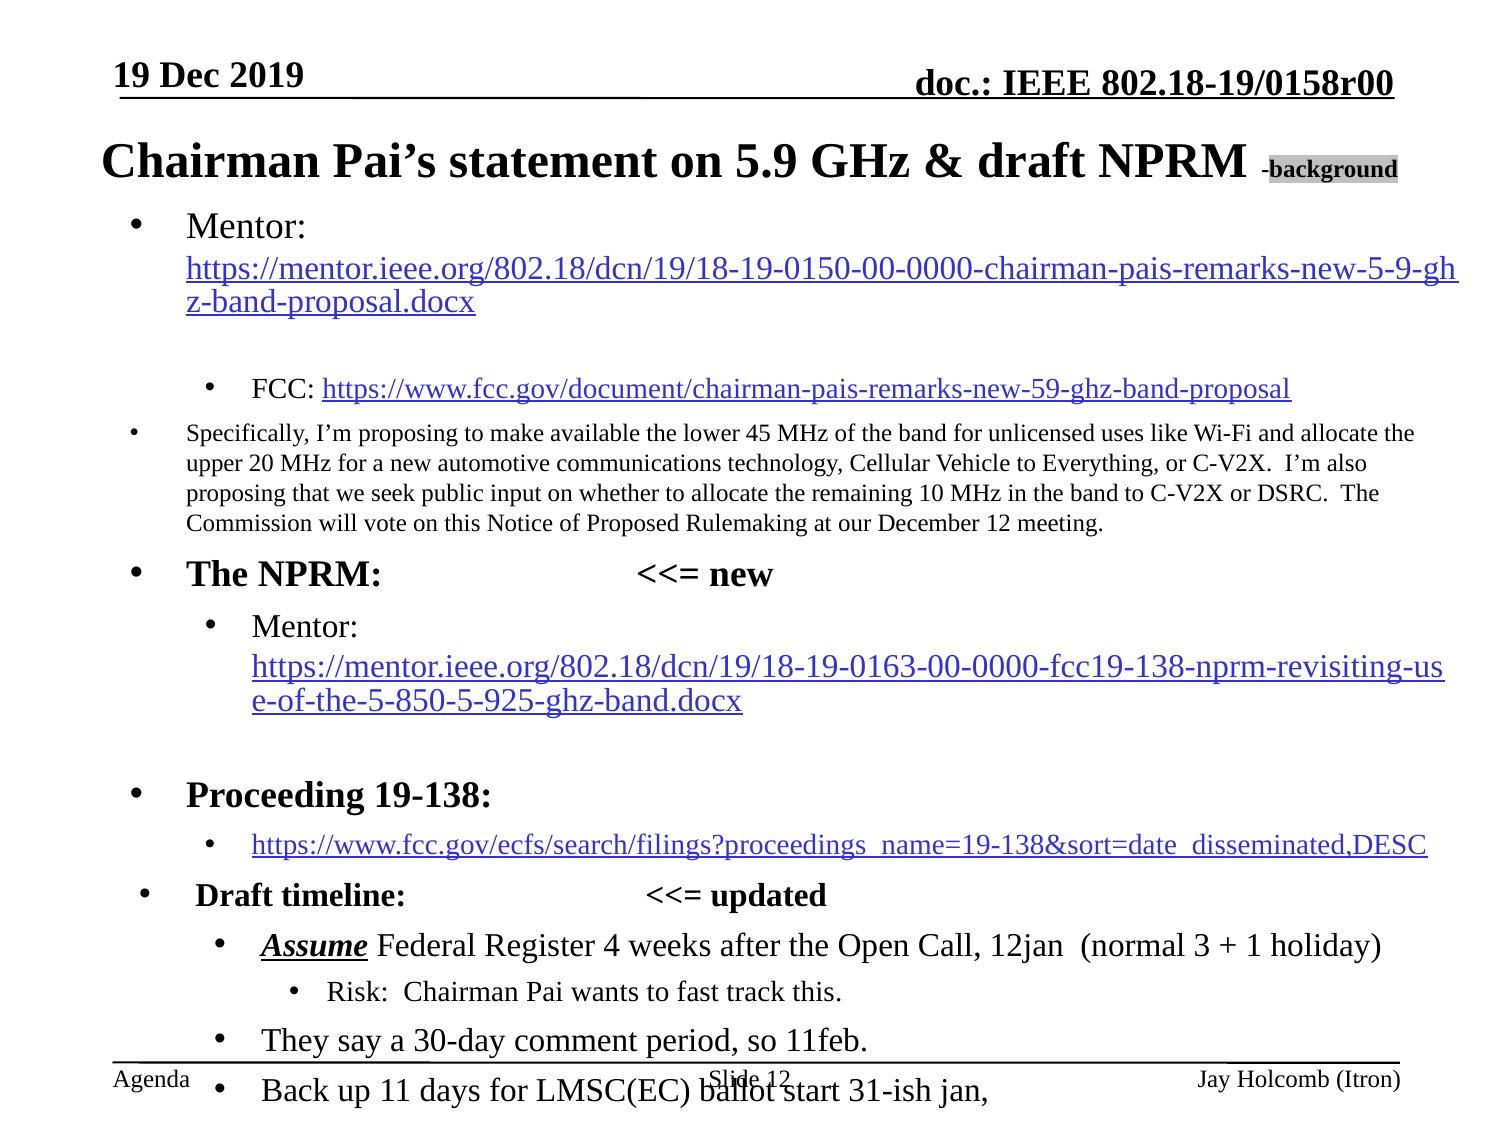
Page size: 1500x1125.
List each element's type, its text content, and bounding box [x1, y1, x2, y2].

slide_number Slide 12 [699, 1061, 800, 1123]
title Chairman Pai’s statement on 5.9 GHz & draft NPRM -background [59, 102, 1441, 213]
list Mentor: https://mentor.ieee.org/802.18/dcn/19/18-19-0150-00-0000-chairman-pais-remarks-new-5-9-ghz-band-proposal.docx FCC: https://www.fcc.gov/document/chairman-pais-remarks-new-59-ghz-band-proposal Specifically, I’m proposing to make available the lower 45 MHz of the band for unlicensed uses like Wi-Fi and allocate the upper 20 MHz for a new automotive communications technology, Cellular Vehicle to Everything, or C-V2X. I’m also proposing that we seek public input on whether to allocate the remaining 10 MHz in the band to C-V2X or DSRC. The Commission will vote on this Notice of Proposed Rulemaking at our December 12 meeting. The NPRM: <<= new Mentor: https://mentor.ieee.org/802.18/dcn/19/18-19-0163-00-0000-fcc19-138-nprm-revisiting-use-of-the-5-850-5-925-ghz-band.docx Proceeding 19-138: https://www.fcc.gov/ecfs/search/filings?proceedings_name=19-138&sort=date_disseminated,DESC Draft timeline: <<= updated Assume Federal Register 4 weeks after the Open Call, 12jan (normal 3 + 1 holiday) Risk: Chairman Pai wants to fast track this. They say a 30-day comment period, so 11feb. Back up 11 days for LMSC(EC) ballot start 31-ish jan, So 802.18 would need to approve by 30jan (no pad). They say a 60-day reply comment period, so 12mar. .18 would need to approve 27feb [114, 192, 1476, 1087]
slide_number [112, 49, 488, 95]
footer Jay Holcomb (Itron) [878, 1061, 1402, 1093]
